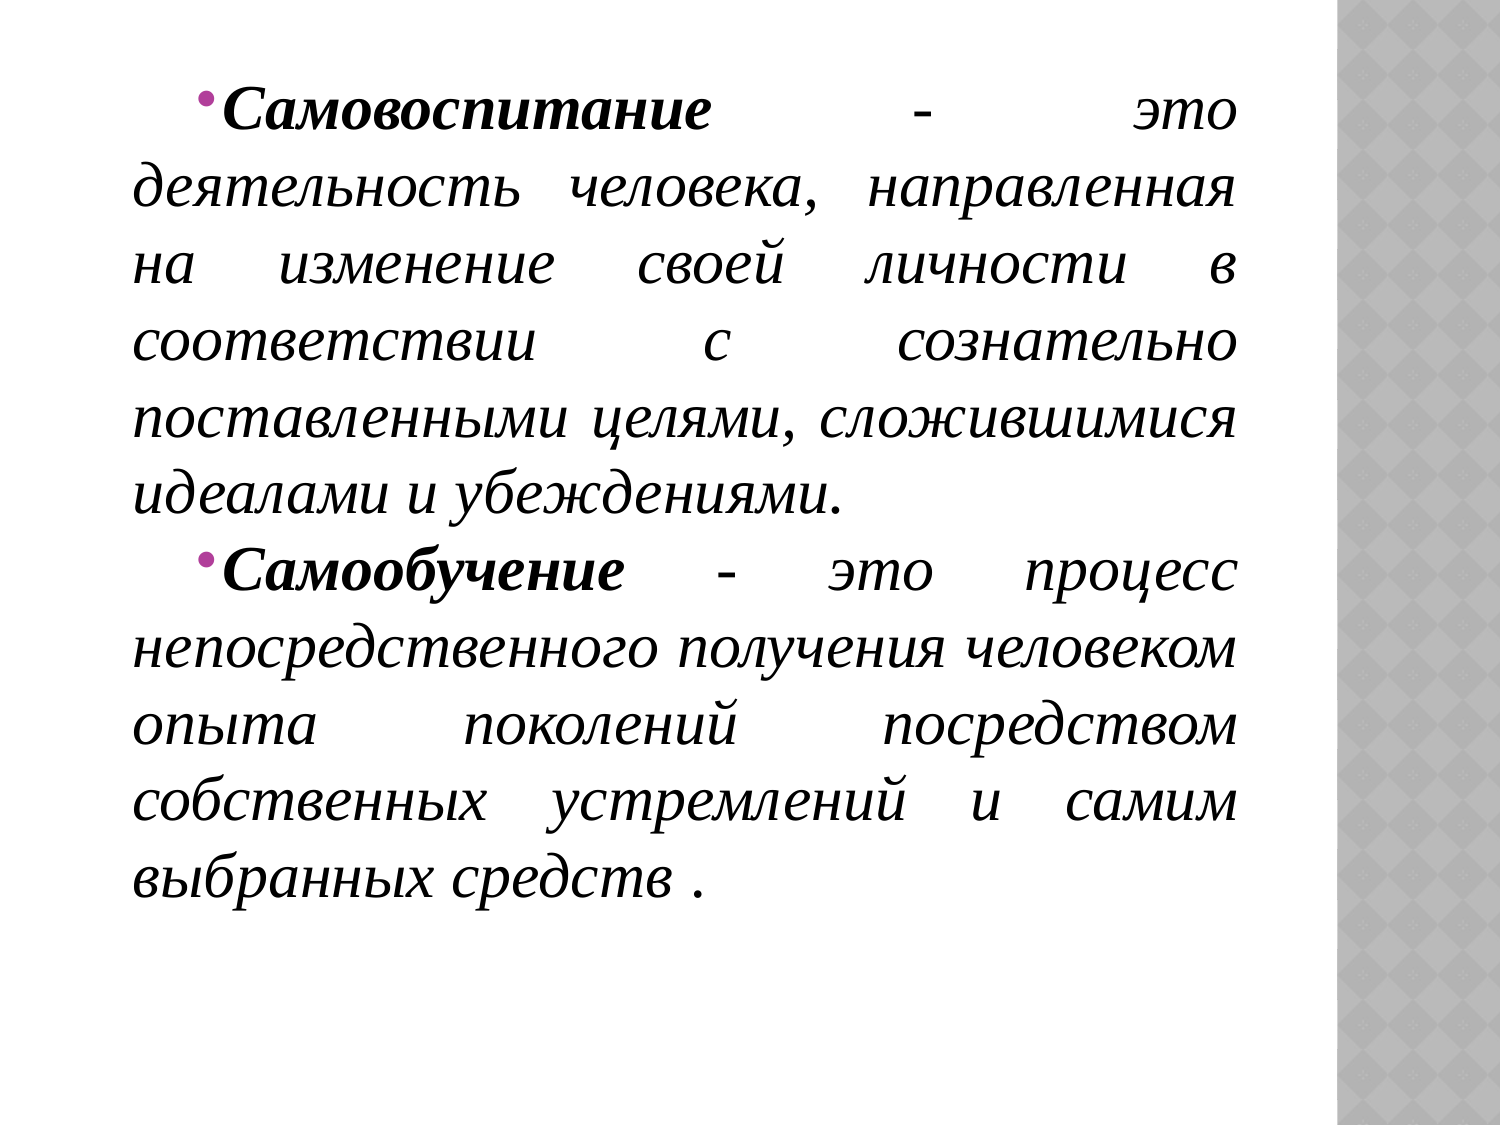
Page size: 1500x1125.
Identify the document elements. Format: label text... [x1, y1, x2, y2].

list Самовоспитание - это деятельность человека, направленная на изменение своей личности в соответствии с сознательно поставленными целями, сложившимися идеалами и убеждениями. Самообучение - это процесс непосредственного получения человеком опыта поколений посредством собственных устремлений и самим выбранных средств . [75, 58, 1254, 1043]
